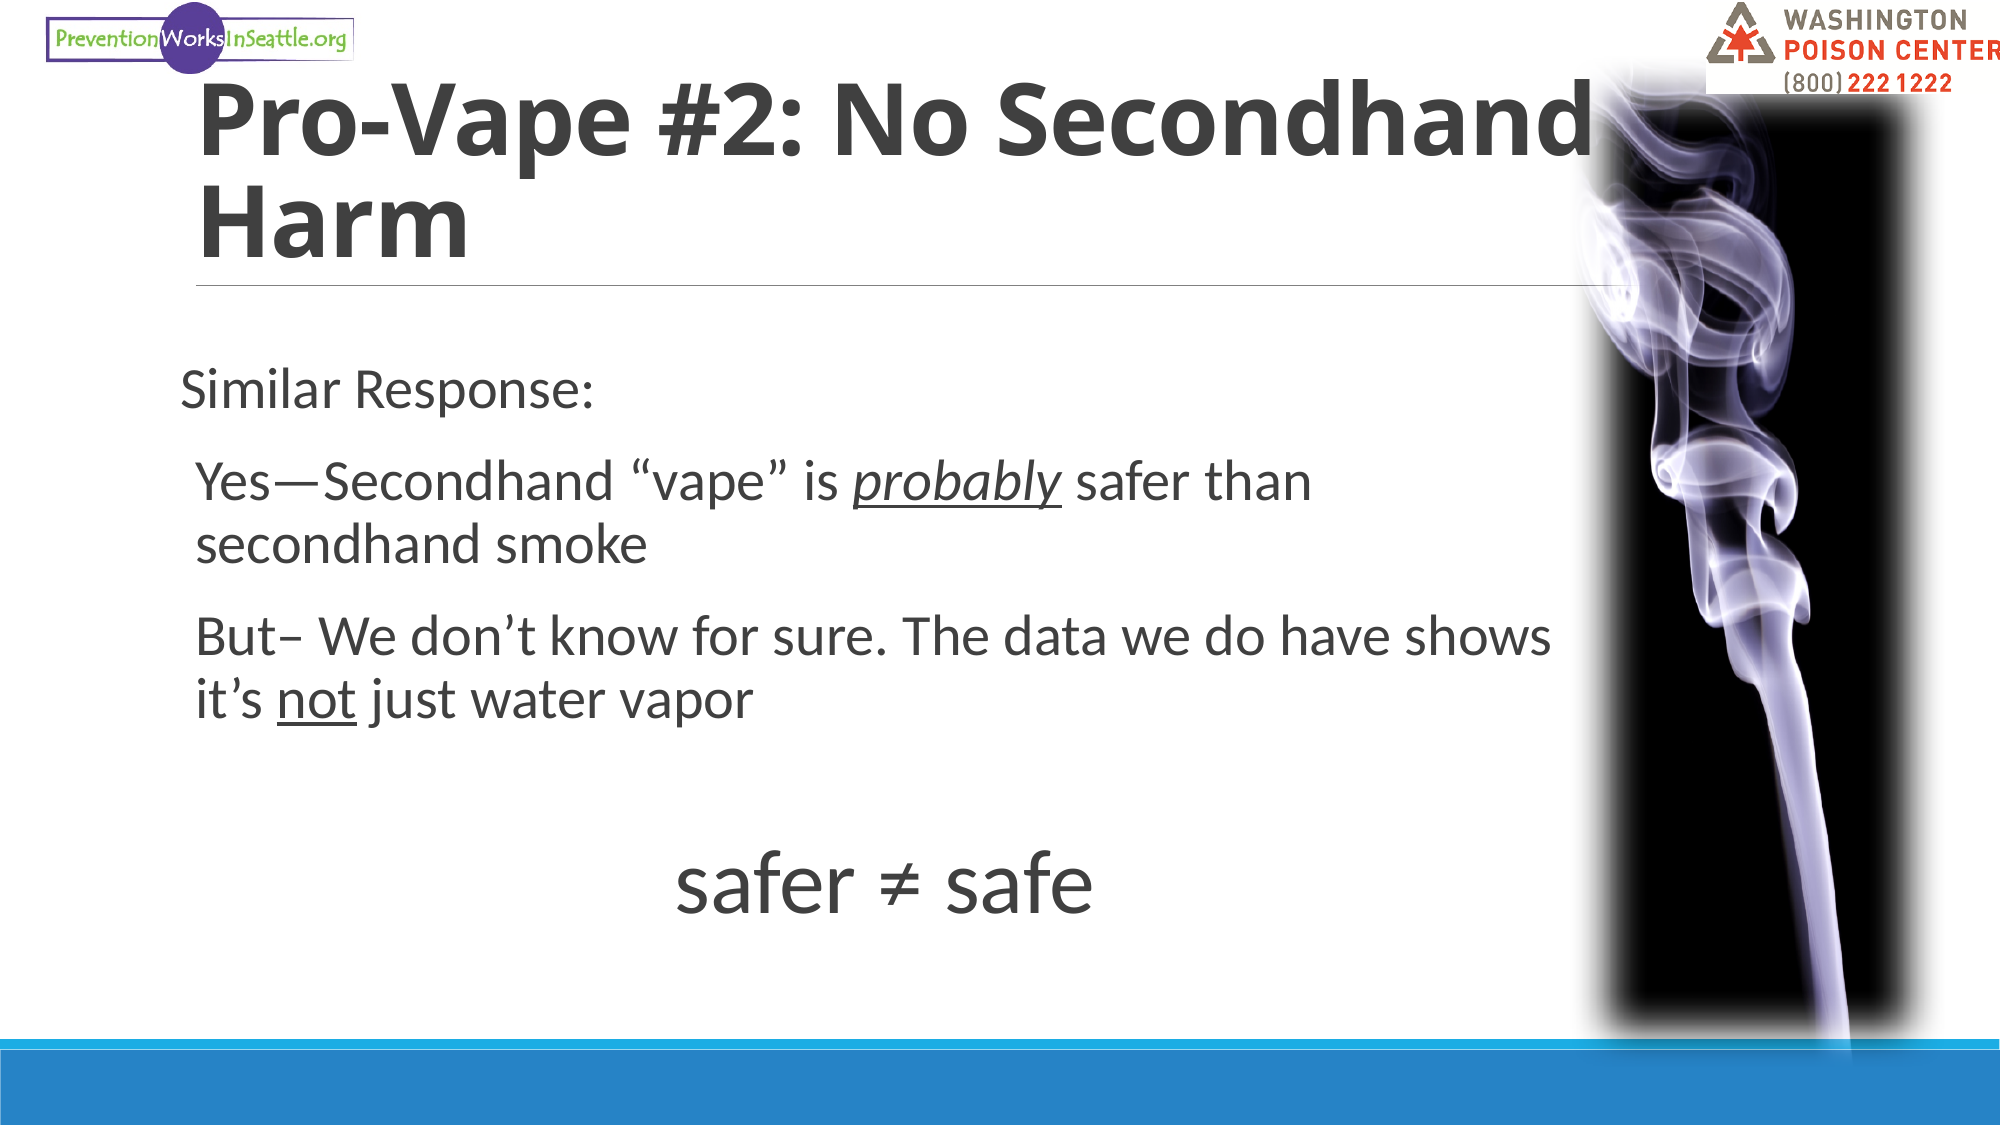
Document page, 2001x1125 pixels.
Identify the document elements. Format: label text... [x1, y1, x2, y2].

list E-Cigarettes do not have secondhand harm [1621, 107, 1895, 1017]
title Vape Mods or Advanced Personal Vaporizers [1625, 110, 1891, 1013]
picture [1628, 120, 1882, 1004]
list Similar Response: Yes—Secondhand “vape” is probably safer than secondhand smoke But– We don’t know for sure. The data we do have shows it’s not just water vapor safer ≠ safe [180, 351, 1590, 963]
title Pro-Vape #2: No Secondhand Harm [180, 47, 1830, 285]
picture [1705, 2, 2000, 94]
picture [0, 2, 402, 75]
title Resources [1615, 103, 1901, 1023]
title Extraction: An important step [1618, 103, 1898, 1020]
